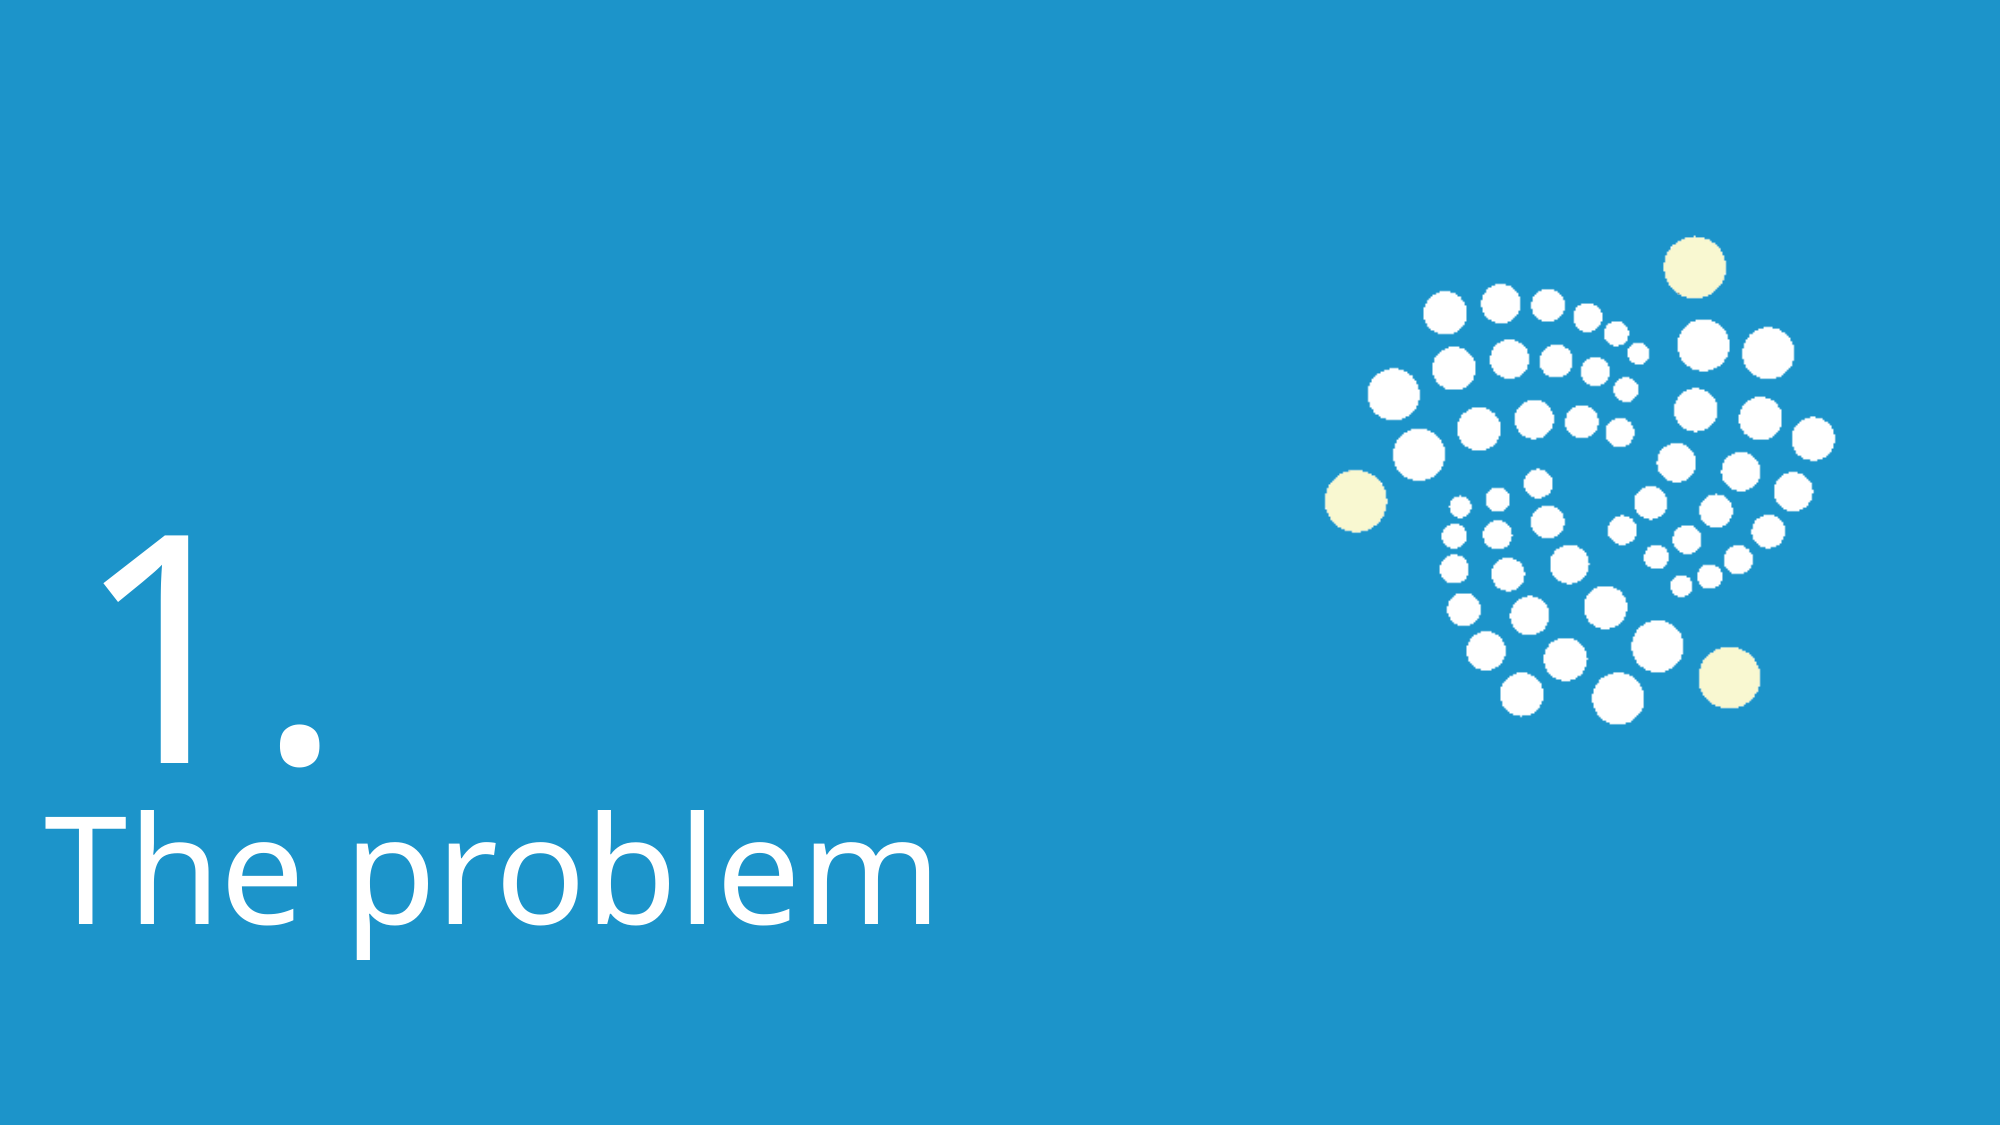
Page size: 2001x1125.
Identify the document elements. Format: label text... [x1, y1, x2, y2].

text_box 1. [60, 437, 359, 836]
text_box The problem [29, 767, 958, 963]
picture [1226, 124, 1943, 841]
